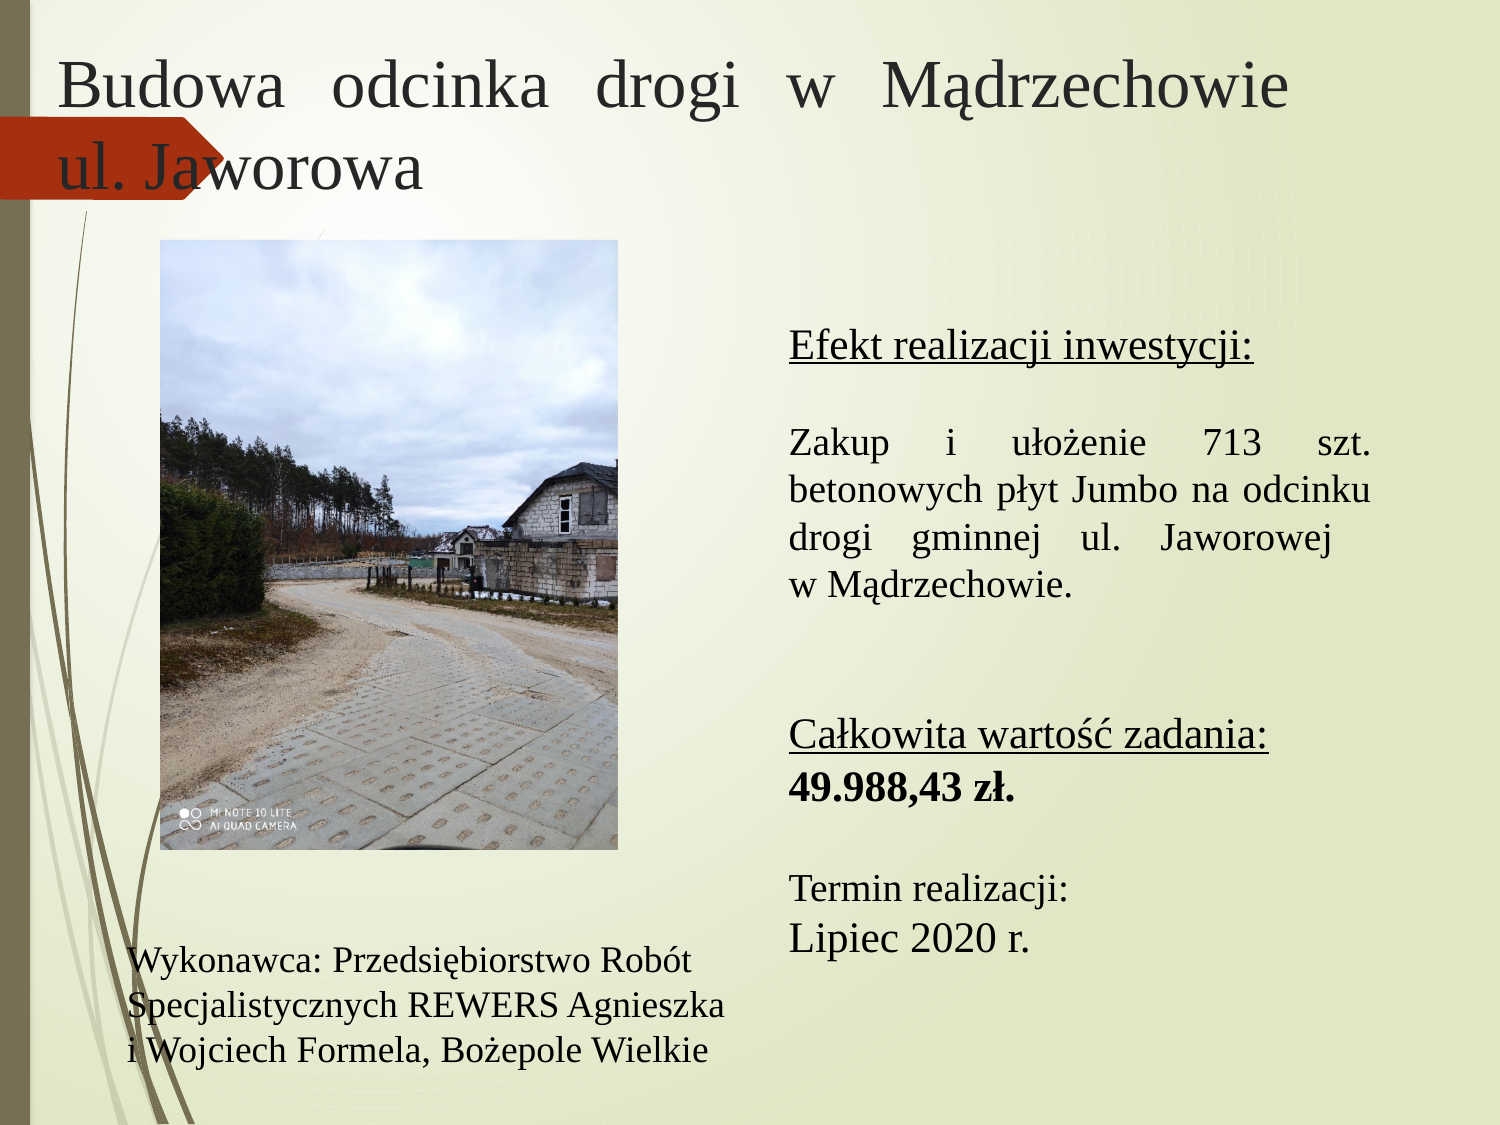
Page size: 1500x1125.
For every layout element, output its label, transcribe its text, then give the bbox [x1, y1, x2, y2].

text_box Wykonawca: Przedsiębiorstwo Robót Specjalistycznych REWERS Agnieszka i Wojciech Formela, Bożepole Wielkie [112, 927, 821, 1125]
picture [83, 240, 694, 850]
list Efekt realizacji inwestycji: Zakup i ułożenie 713 szt. betonowych płyt Jumbo na odcinku drogi gminnej ul. Jaworowej w Mądrzechowie. Całkowita wartość zadania: 49.988,43 zł. Termin realizacji: Lipiec 2020 r. [773, 308, 1388, 976]
title Budowa odcinka drogi w Mądrzechowie ul. Jaworowa [42, 30, 1353, 227]
